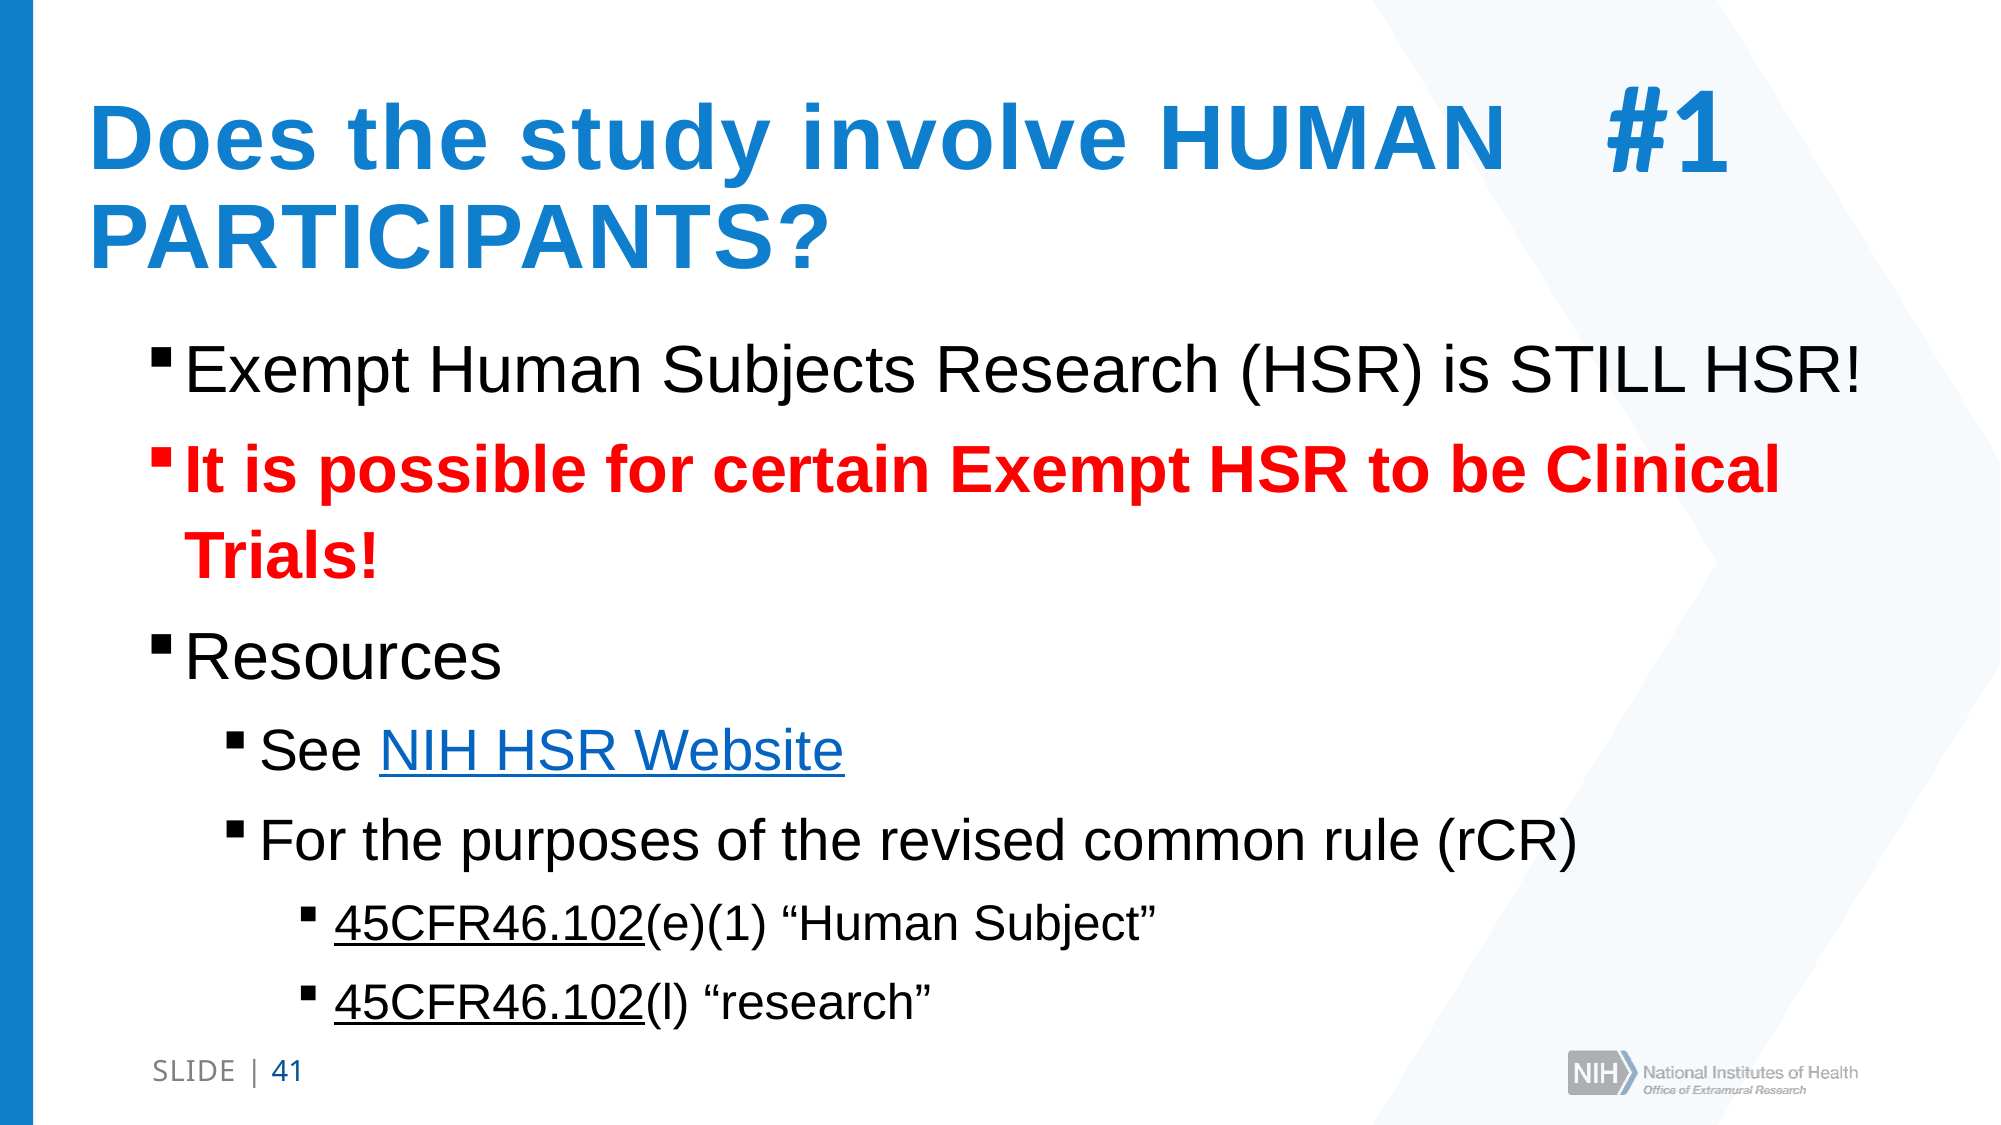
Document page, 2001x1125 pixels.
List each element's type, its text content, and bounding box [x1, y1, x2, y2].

list Exempt Human Subjects Research (HSR) is STILL HSR! It is possible for certain Exempt HSR to be Clinical Trials! Resources See NIH HSR Website For the purposes of the revised common rule (rCR) 45CFR46.102(e)(1) “Human Subject” 45CFR46.102(l) “research” [56, 311, 1944, 1037]
text_box #1 [1591, 39, 1748, 205]
slide_number SLIDE | 41 [137, 1042, 588, 1103]
picture [1568, 1050, 1863, 1095]
title Does the study involve HUMAN PARTICIPANTS? 2 [73, 65, 1960, 314]
